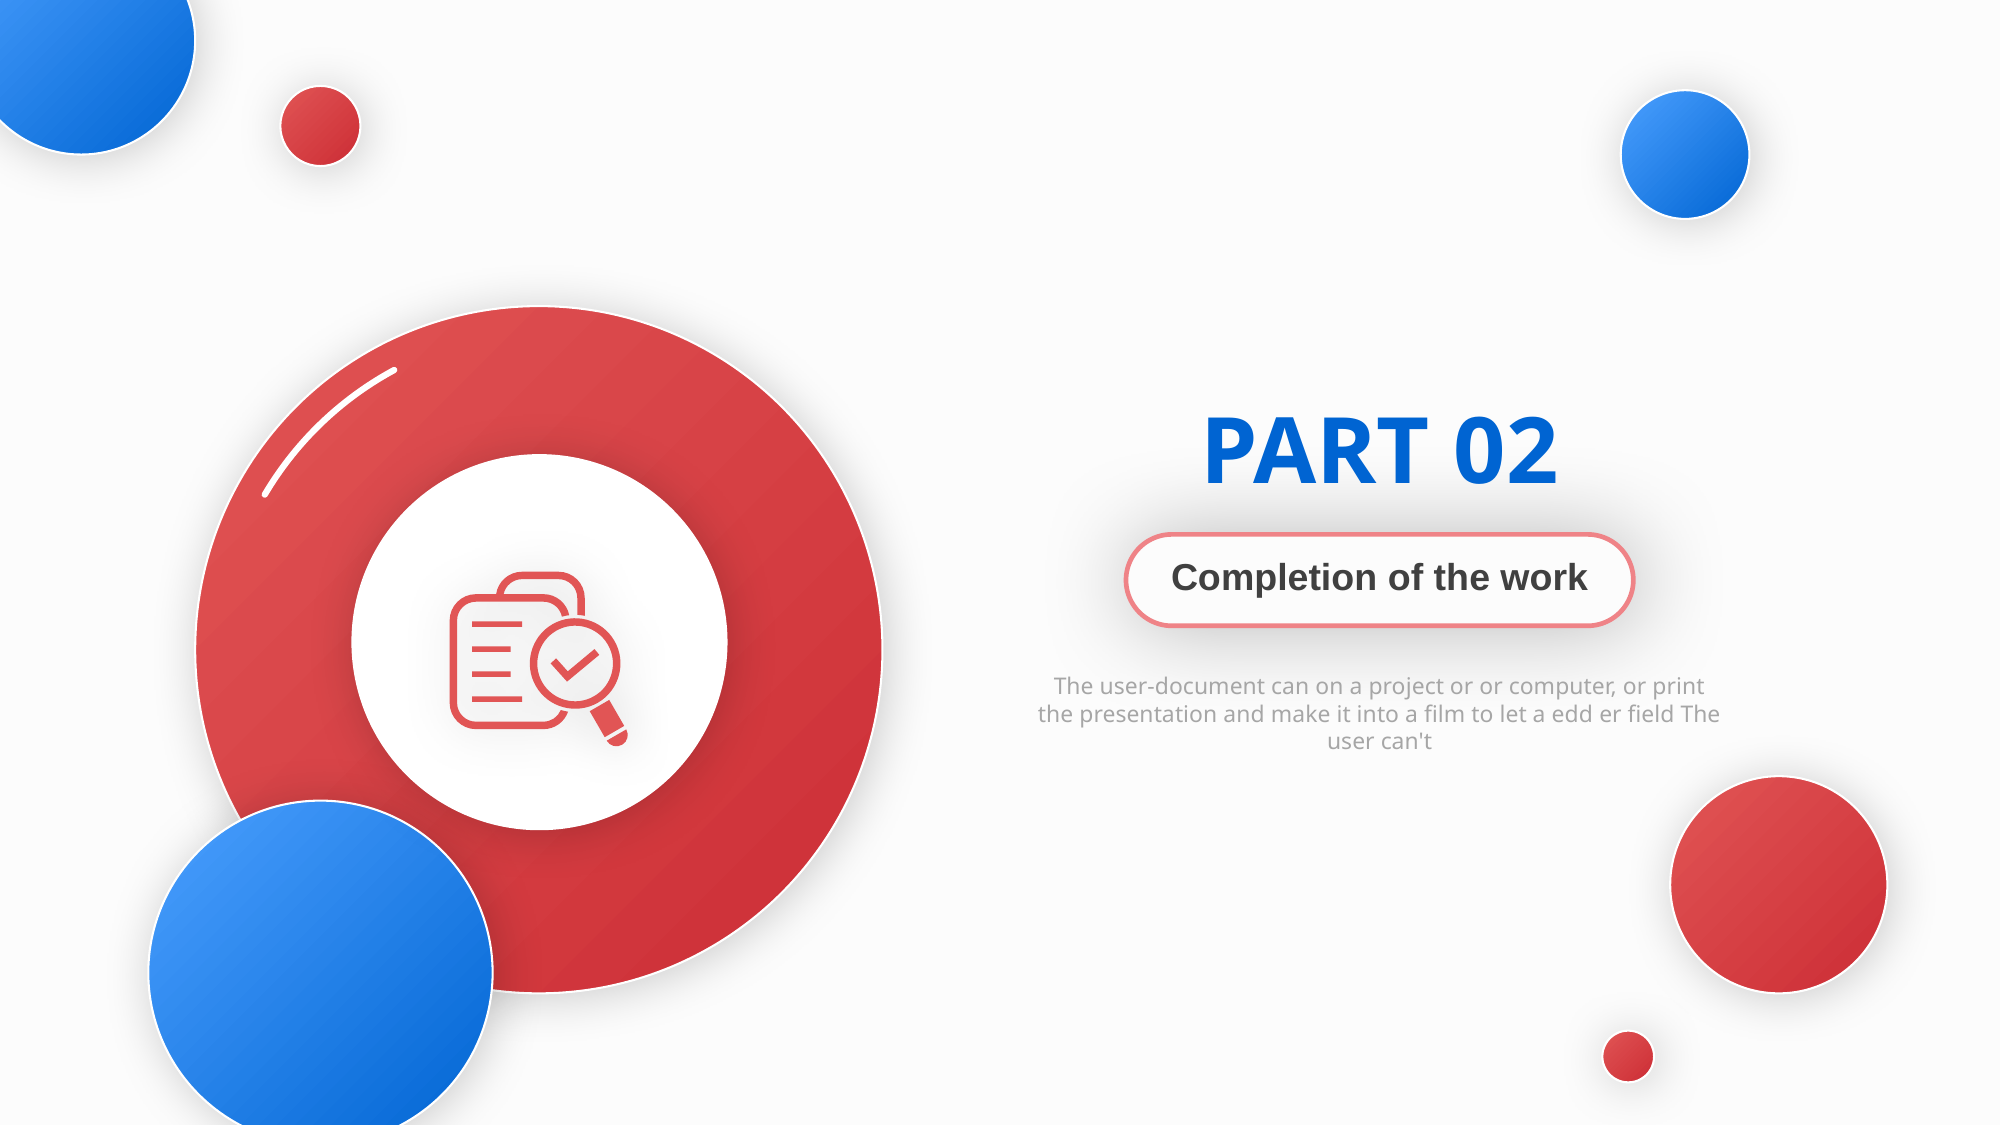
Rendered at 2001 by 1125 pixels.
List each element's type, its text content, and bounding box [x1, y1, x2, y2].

text_box [449, 607, 569, 730]
text_box [194, 305, 884, 995]
text_box [1669, 775, 1889, 995]
text_box [0, 0, 196, 155]
text_box [1620, 90, 1750, 219]
text_box [1601, 1029, 1656, 1084]
text_box [264, 369, 554, 665]
text_box [529, 618, 621, 709]
text_box The user-document can on a project or or computer, or print the presentation and make it into a film to let a edd er field The user can't [1021, 664, 1739, 762]
text_box [516, 594, 570, 617]
text_box [506, 571, 585, 616]
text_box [1125, 534, 1634, 626]
text_box [148, 800, 493, 1125]
text_box [606, 729, 628, 747]
text_box PART 02 [1089, 384, 1671, 510]
text_box [589, 699, 625, 738]
text_box [279, 84, 362, 168]
text_box [351, 454, 728, 831]
